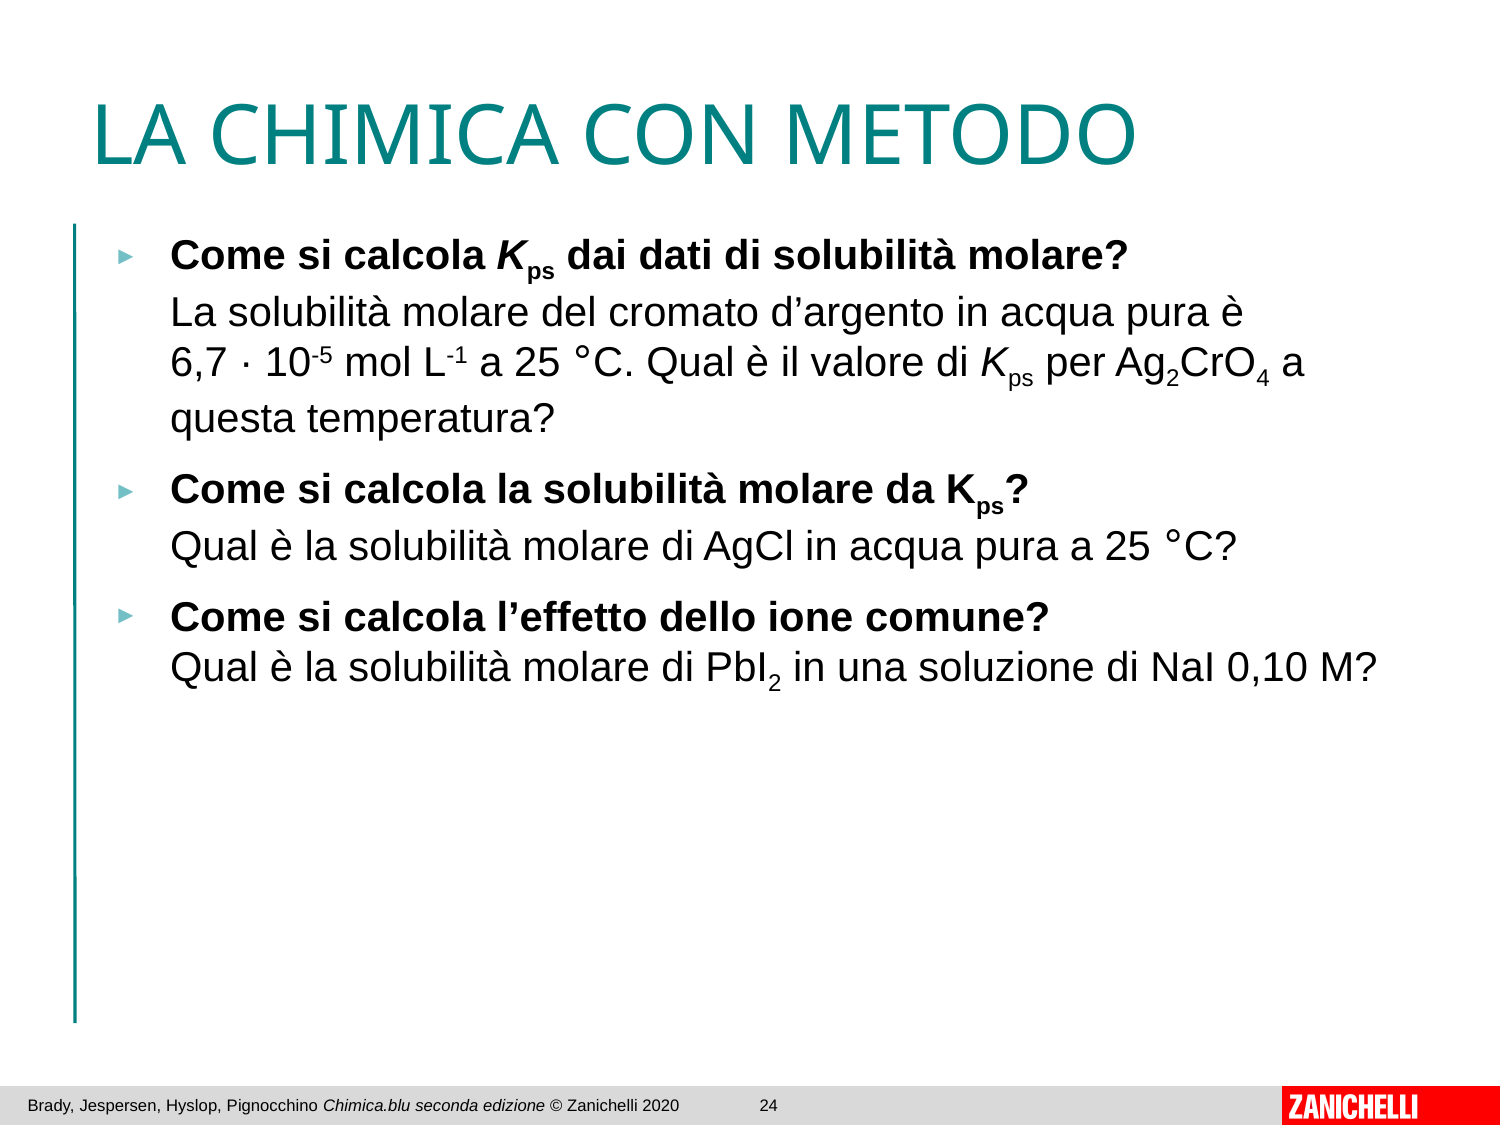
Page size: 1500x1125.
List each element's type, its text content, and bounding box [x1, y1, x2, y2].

title LA CHIMICA CON METODO [75, 62, 1424, 213]
picture [1282, 1086, 1500, 1125]
list Come si calcola Kps dai dati di solubilità molare? La solubilità molare del cromato d’argento in acqua pura è 6,7 · 10-5 mol L-1 a 25 °C. Qual è il valore di Kps per Ag2CrO4 a questa temperatura? Come si calcola la solubilità molare da Kps? Qual è la solubilità molare di AgCl in acqua pura a 25 °C? Come si calcola l’effetto dello ione comune? Qual è la solubilità molare di PbI2 in una soluzione di NaI 0,10 M? [98, 219, 1447, 799]
footer Brady, Jespersen, Hyslop, Pignocchino Chimica.blu seconda edizione © Zanichelli 2020 [12, 1086, 857, 1125]
